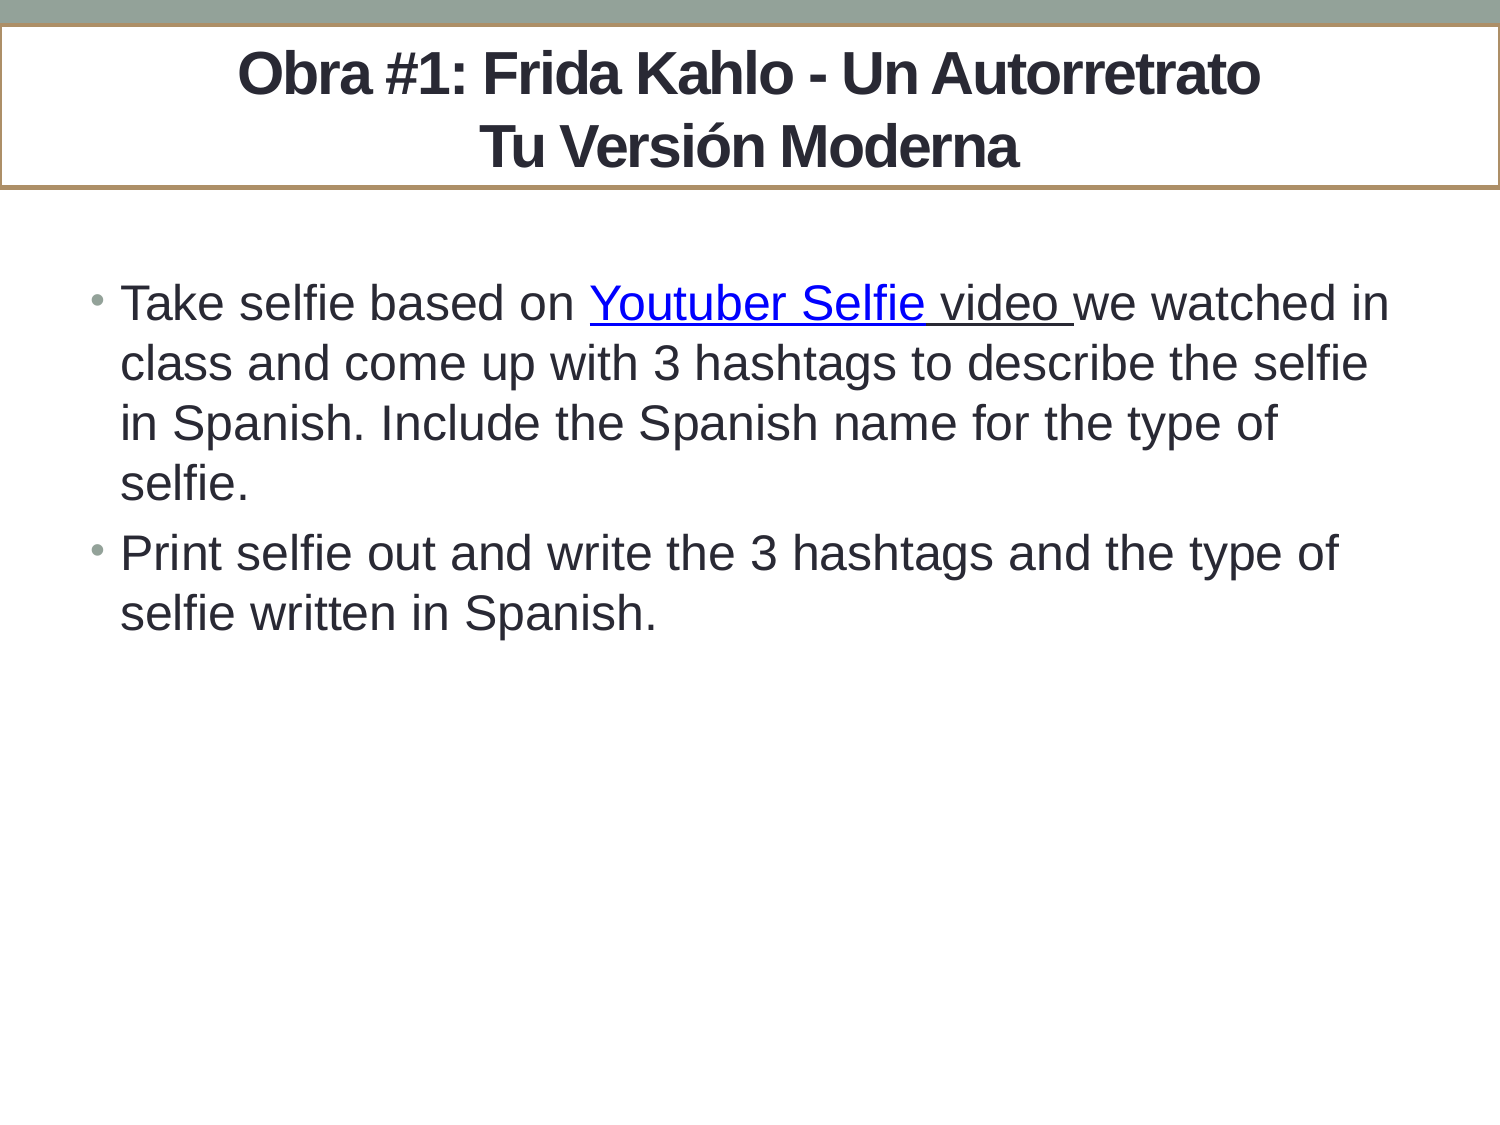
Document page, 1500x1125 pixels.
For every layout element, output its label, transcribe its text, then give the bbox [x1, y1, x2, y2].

list Take selfie based on Youtuber Selfie video we watched in class and come up with 3 hashtags to describe the selfie in Spanish. Include the Spanish name for the type of selfie. Print selfie out and write the 3 hashtags and the type of selfie written in Spanish. [75, 262, 1425, 1063]
title Obra #1: Frida Kahlo - Un Autorretrato Tu Versión Moderna [0, 23, 1500, 190]
